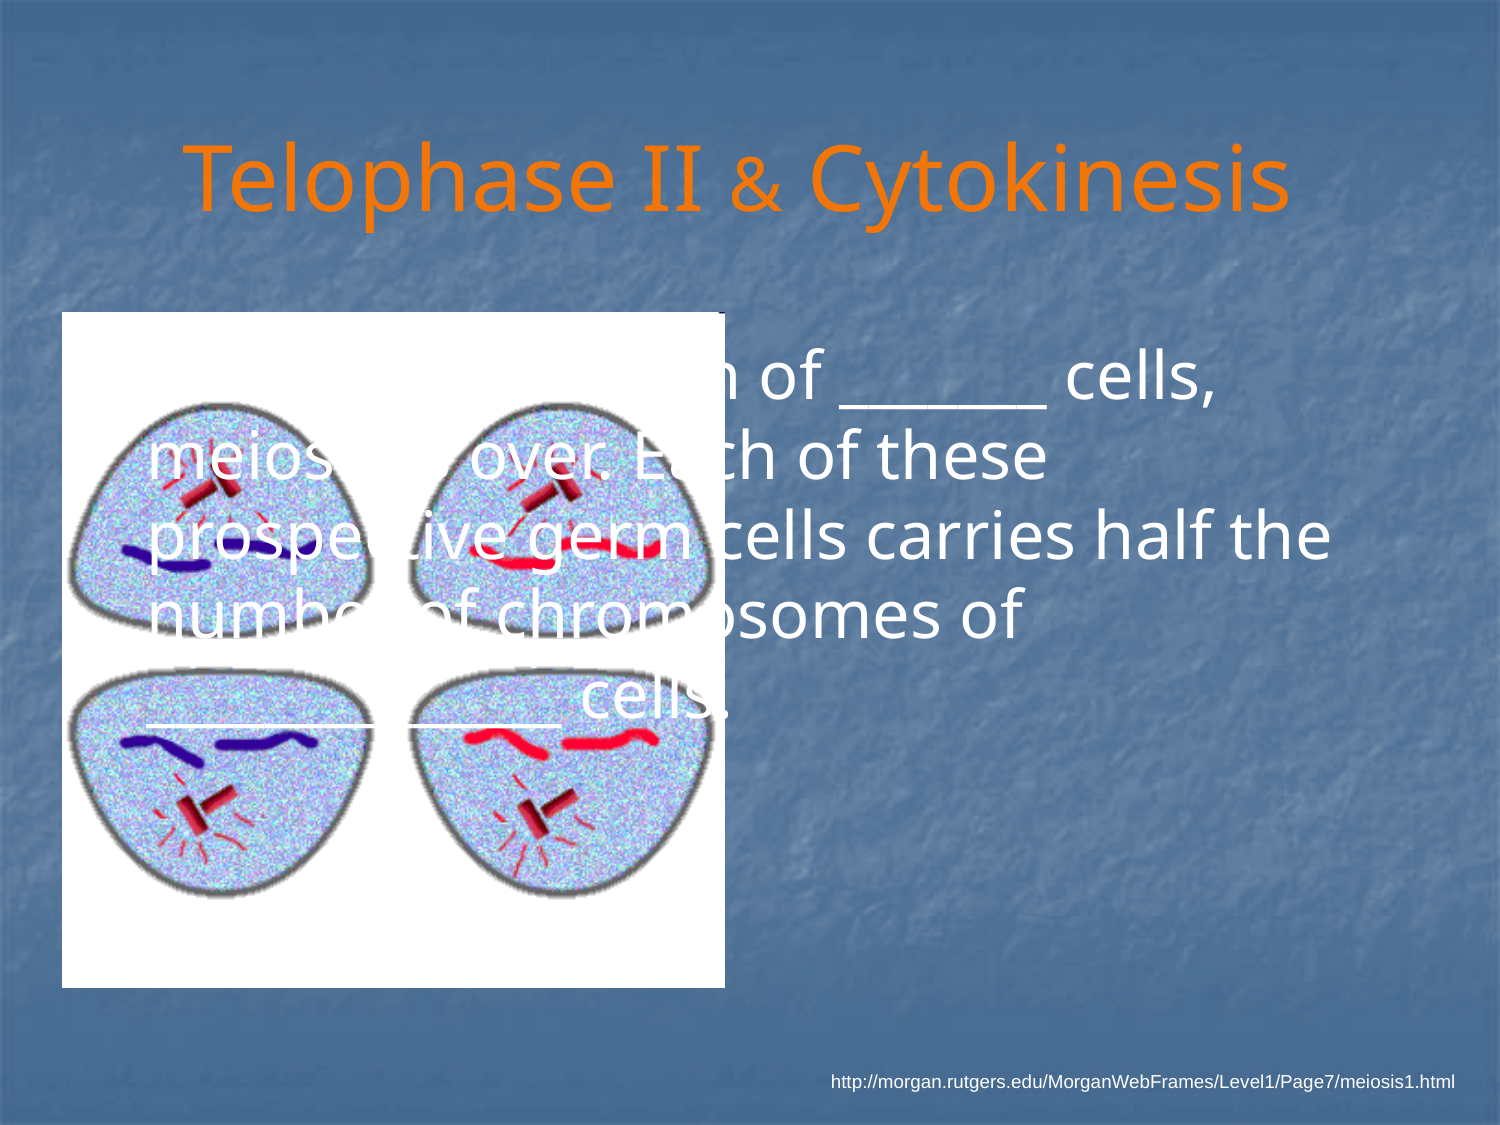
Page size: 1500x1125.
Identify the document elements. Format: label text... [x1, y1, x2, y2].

list With the formation of _______ cells, meiosis is over. Each of these prospective germ cells carries half the number of chromosomes of ______________ cells. [74, 324, 1426, 1001]
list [62, 312, 726, 988]
title Telophase II & Cytokinesis [74, 62, 1426, 288]
text_box http://morgan.rutgers.edu/MorganWebFrames/Level1/Page7/meiosis1.html [812, 1062, 1474, 1100]
